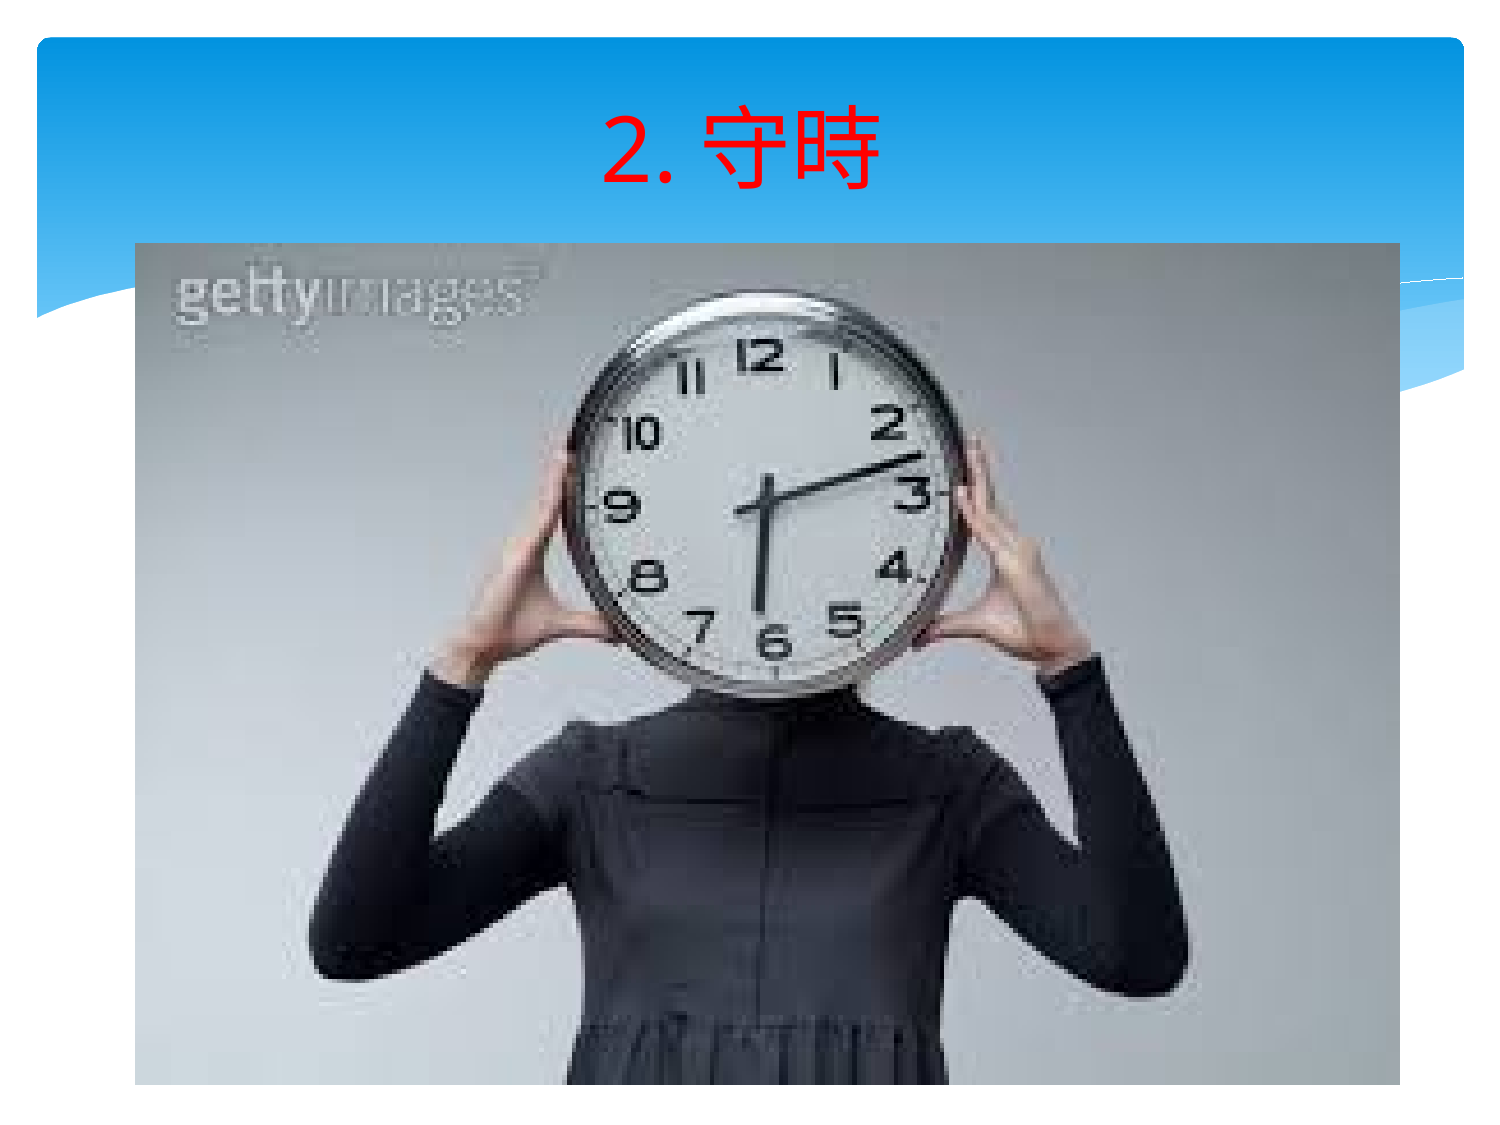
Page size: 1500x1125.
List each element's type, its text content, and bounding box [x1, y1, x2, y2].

title 2.守時 [66, 42, 1417, 249]
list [135, 243, 1400, 1085]
